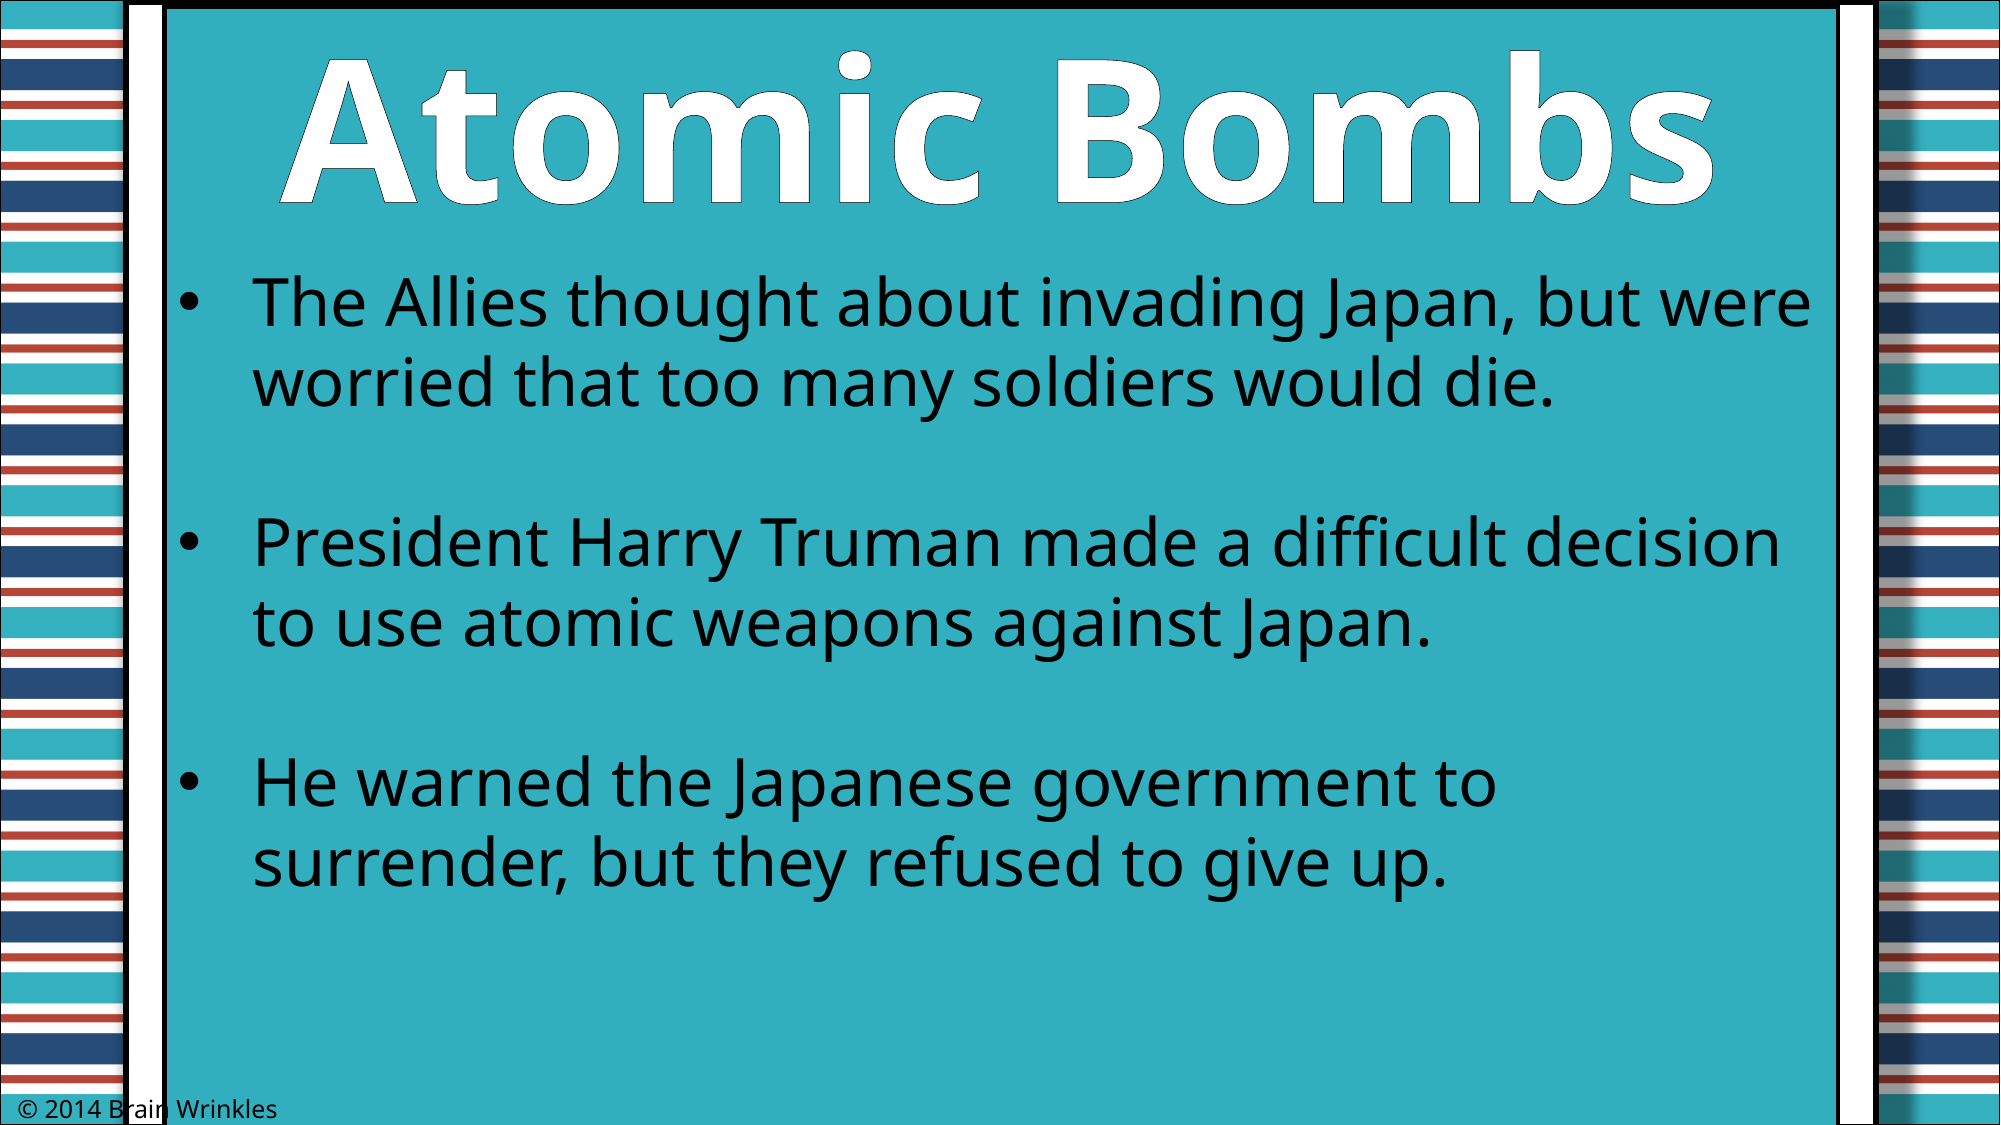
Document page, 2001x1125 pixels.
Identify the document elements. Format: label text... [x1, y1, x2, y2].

text_box [1736, 1, 1877, 1125]
text_box [163, 6, 1839, 1125]
text_box © 2014 Brain Wrinkles [2, 1086, 438, 1125]
text_box Atomic Bombs [264, 0, 1736, 251]
text_box [125, 1, 264, 1086]
text_box The Allies thought about invading Japan, but were worried that too many soldiers would die. President Harry Truman made a difficult decision to use atomic weapons against Japan. He warned the Japanese government to surrender, but they refused to give up. [162, 252, 1838, 1125]
text_box [1917, 0, 2000, 1125]
text_box [0, 0, 119, 1125]
